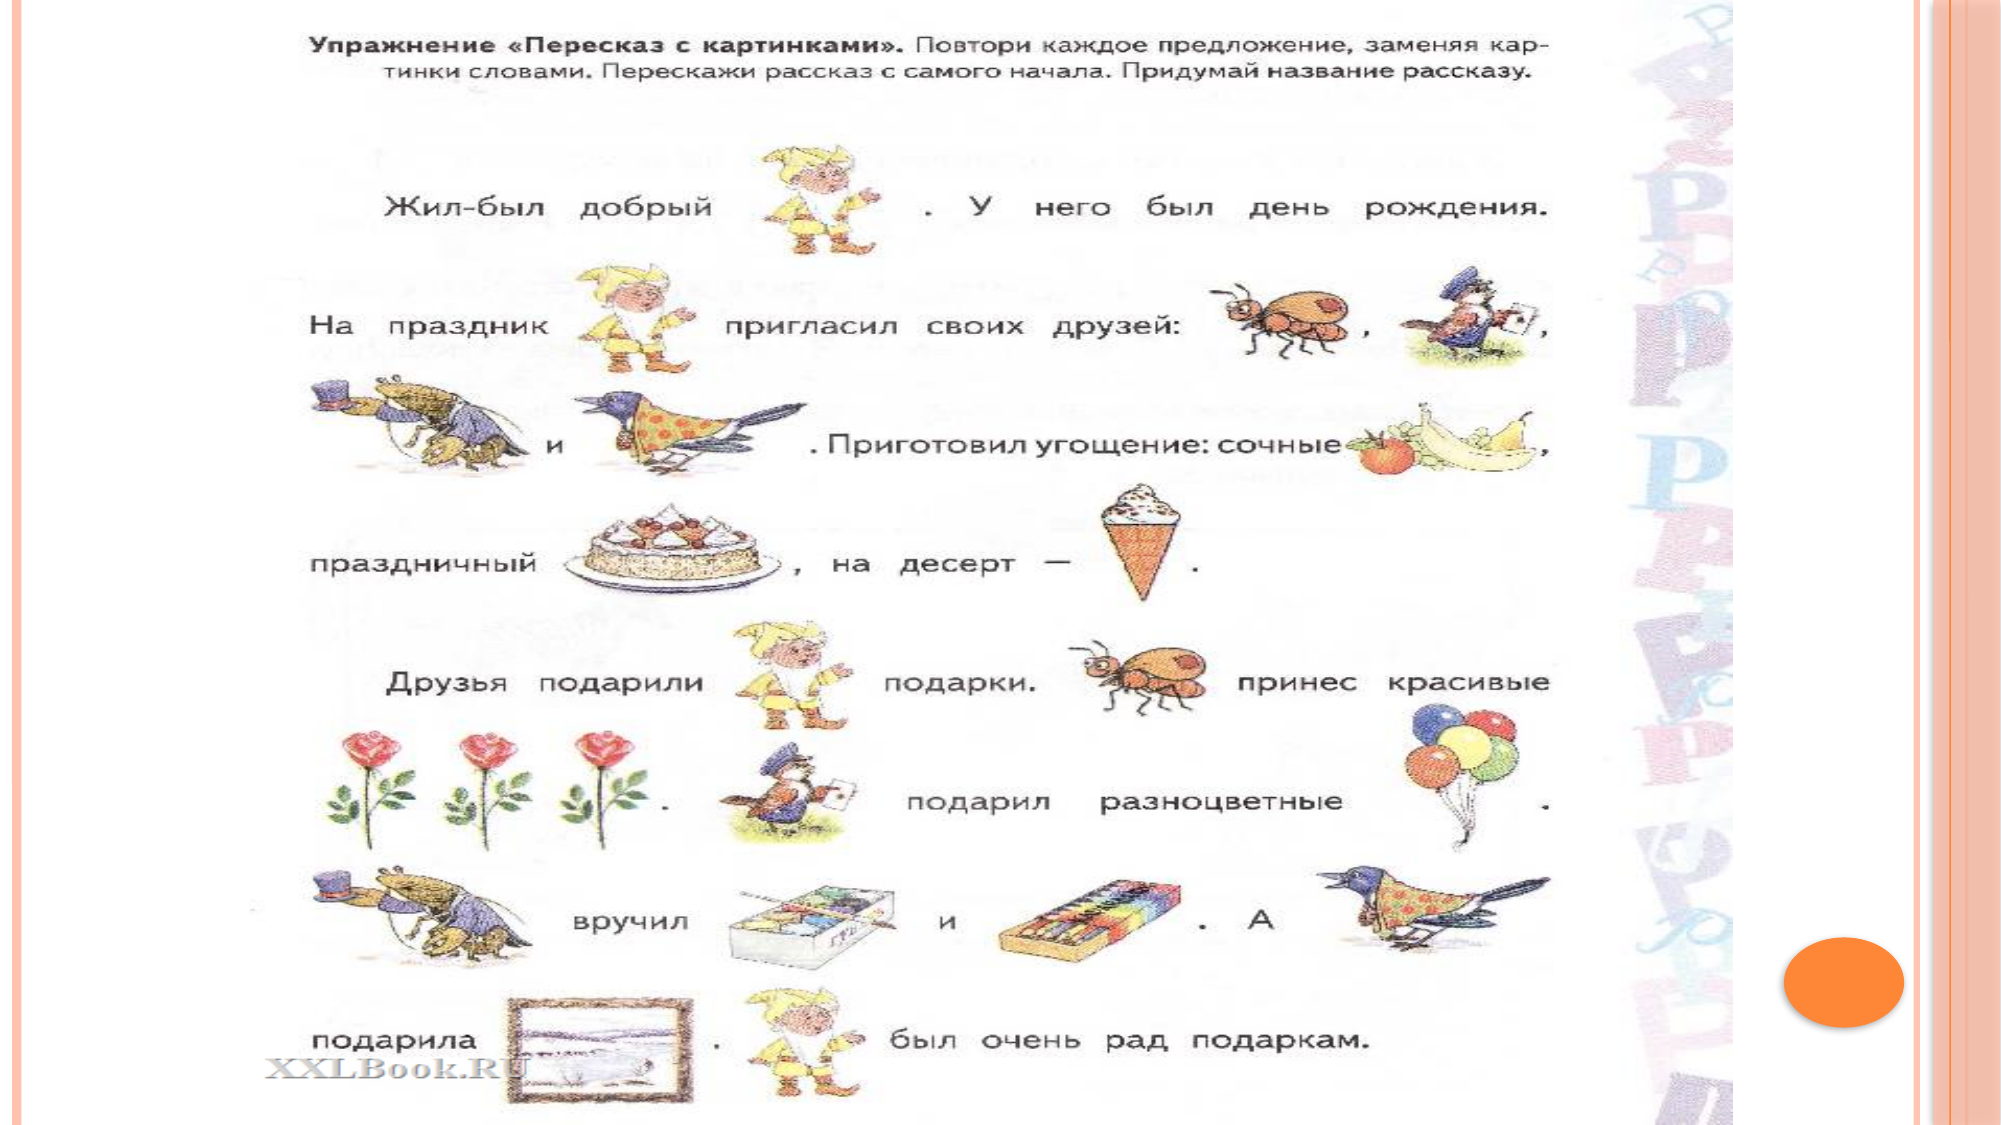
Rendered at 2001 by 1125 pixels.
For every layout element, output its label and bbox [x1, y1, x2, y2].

list [249, 0, 1733, 1125]
